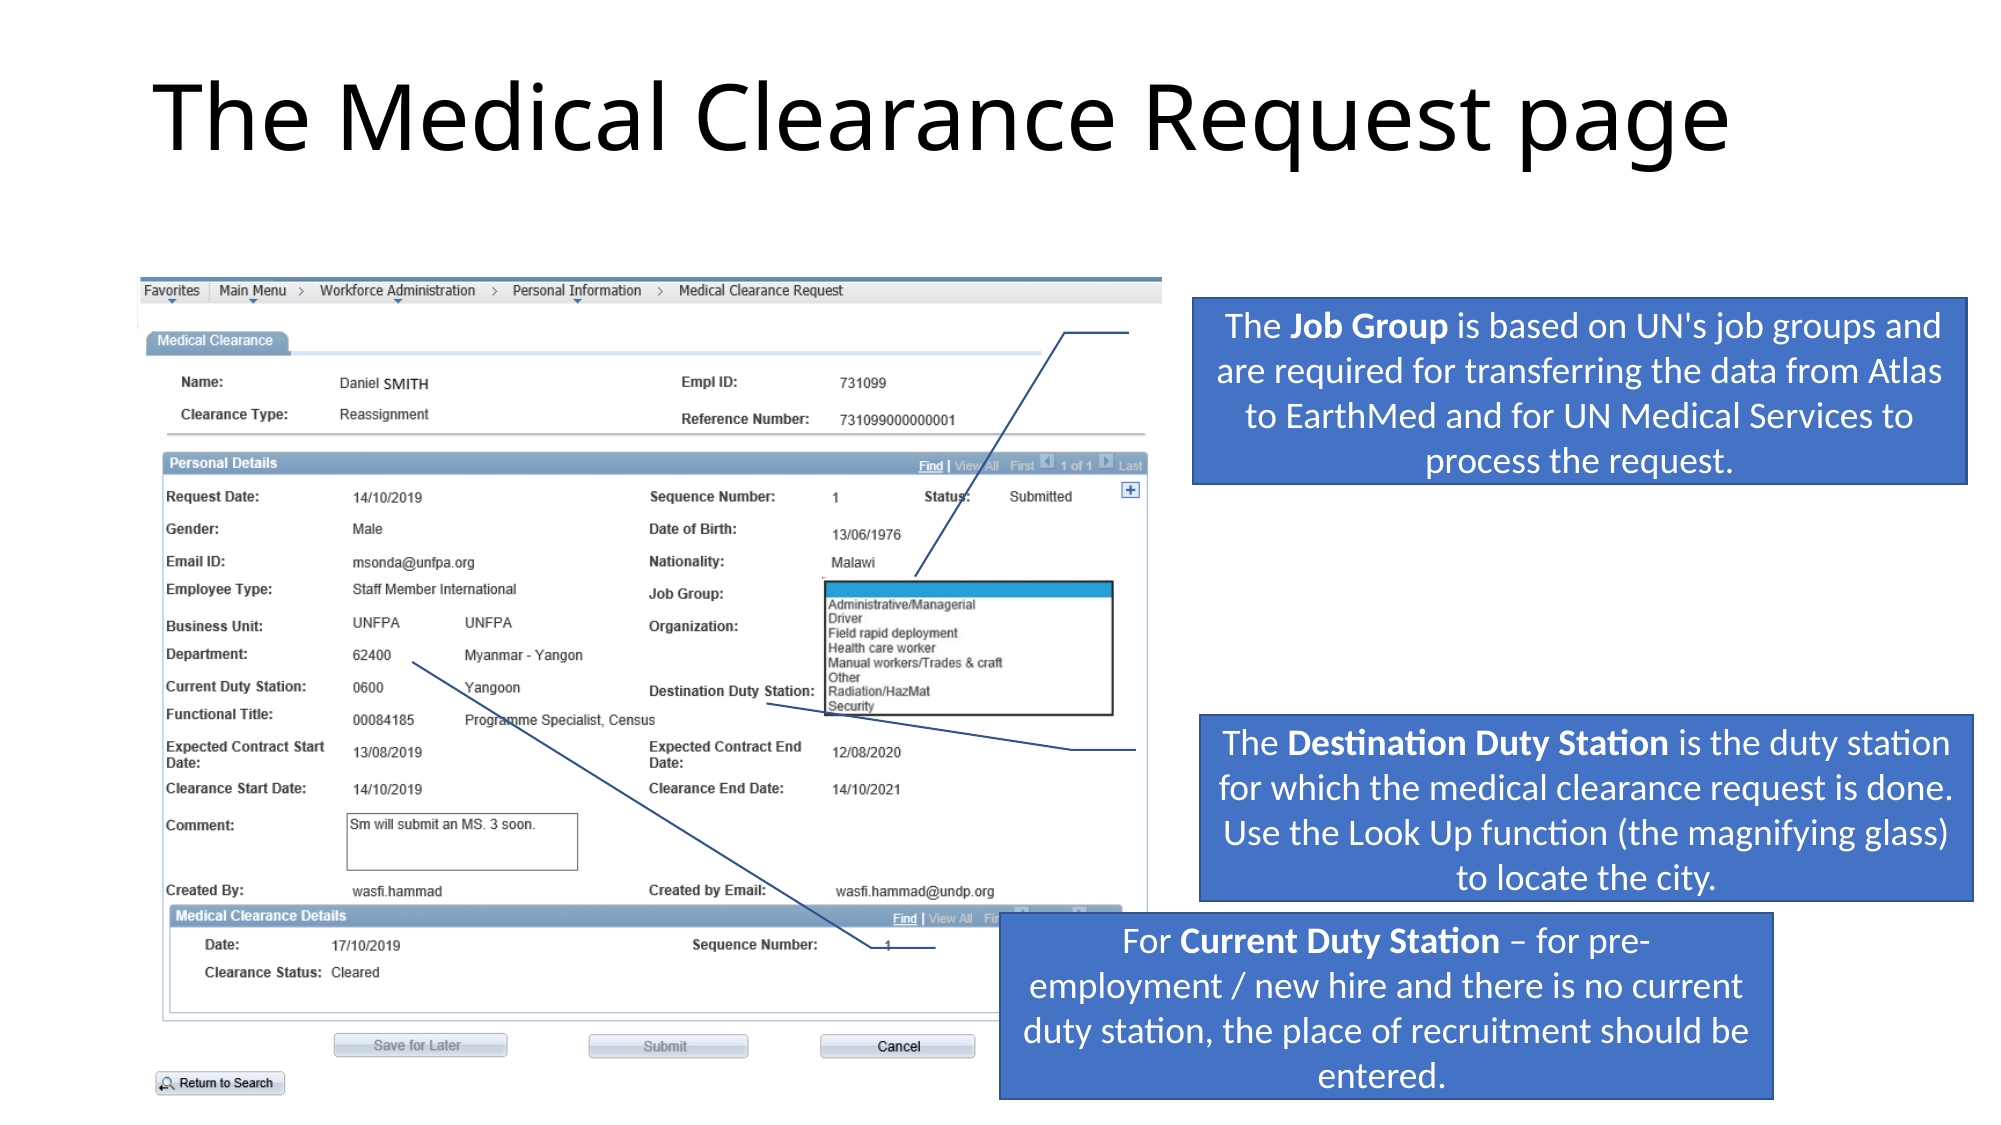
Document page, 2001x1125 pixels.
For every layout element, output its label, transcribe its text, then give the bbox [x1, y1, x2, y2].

picture [137, 277, 1162, 1100]
text_box The Job Group is based on UN's job groups and are required for transferring the data from Atlas to EarthMed and for UN Medical Services to process the request. [1192, 297, 1968, 485]
title The Medical Clearance Request page [137, 59, 1863, 182]
text_box The Destination Duty Station is the duty station for which the medical clearance request is done. Use the Look Up function (the magnifying glass) to locate the city. [1199, 714, 1974, 902]
text_box For Current Duty Station – for pre-employment / new hire and there is no current duty station, the place of recruitment should be entered. [1162, 912, 1774, 1100]
